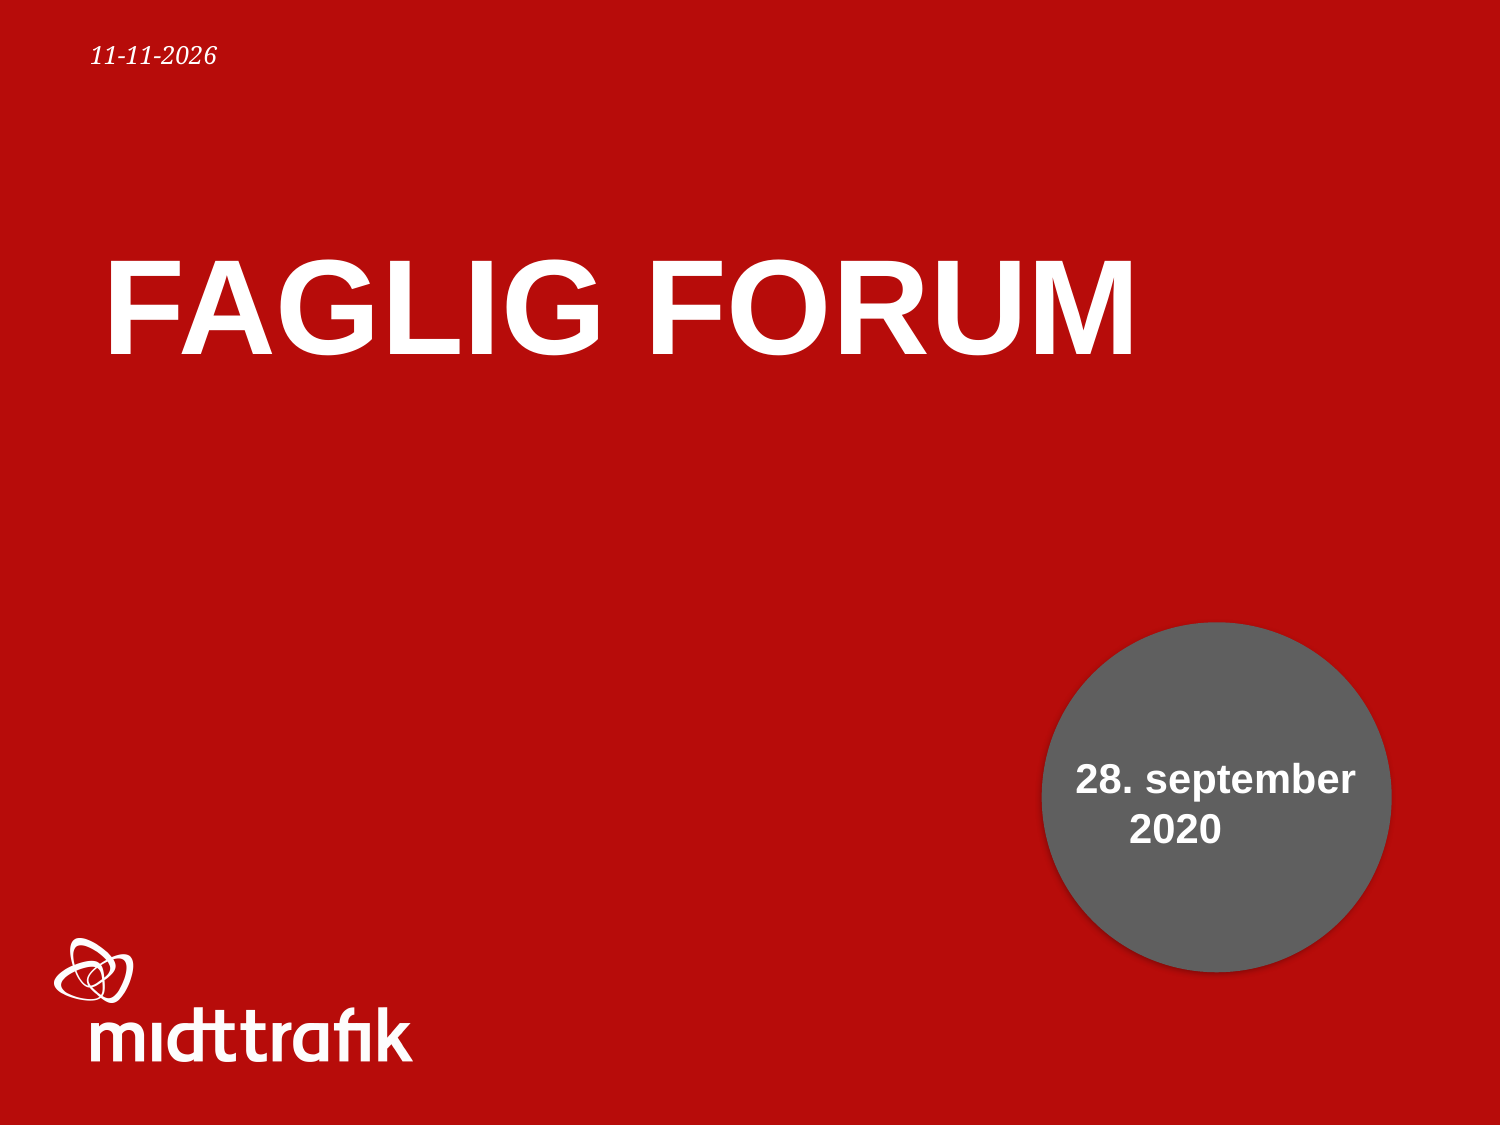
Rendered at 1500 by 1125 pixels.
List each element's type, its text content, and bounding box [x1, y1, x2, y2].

list 28. september 2020 [926, 580, 1425, 1032]
title Faglig forum [88, 238, 1425, 427]
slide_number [75, 32, 425, 92]
picture [54, 938, 413, 1062]
